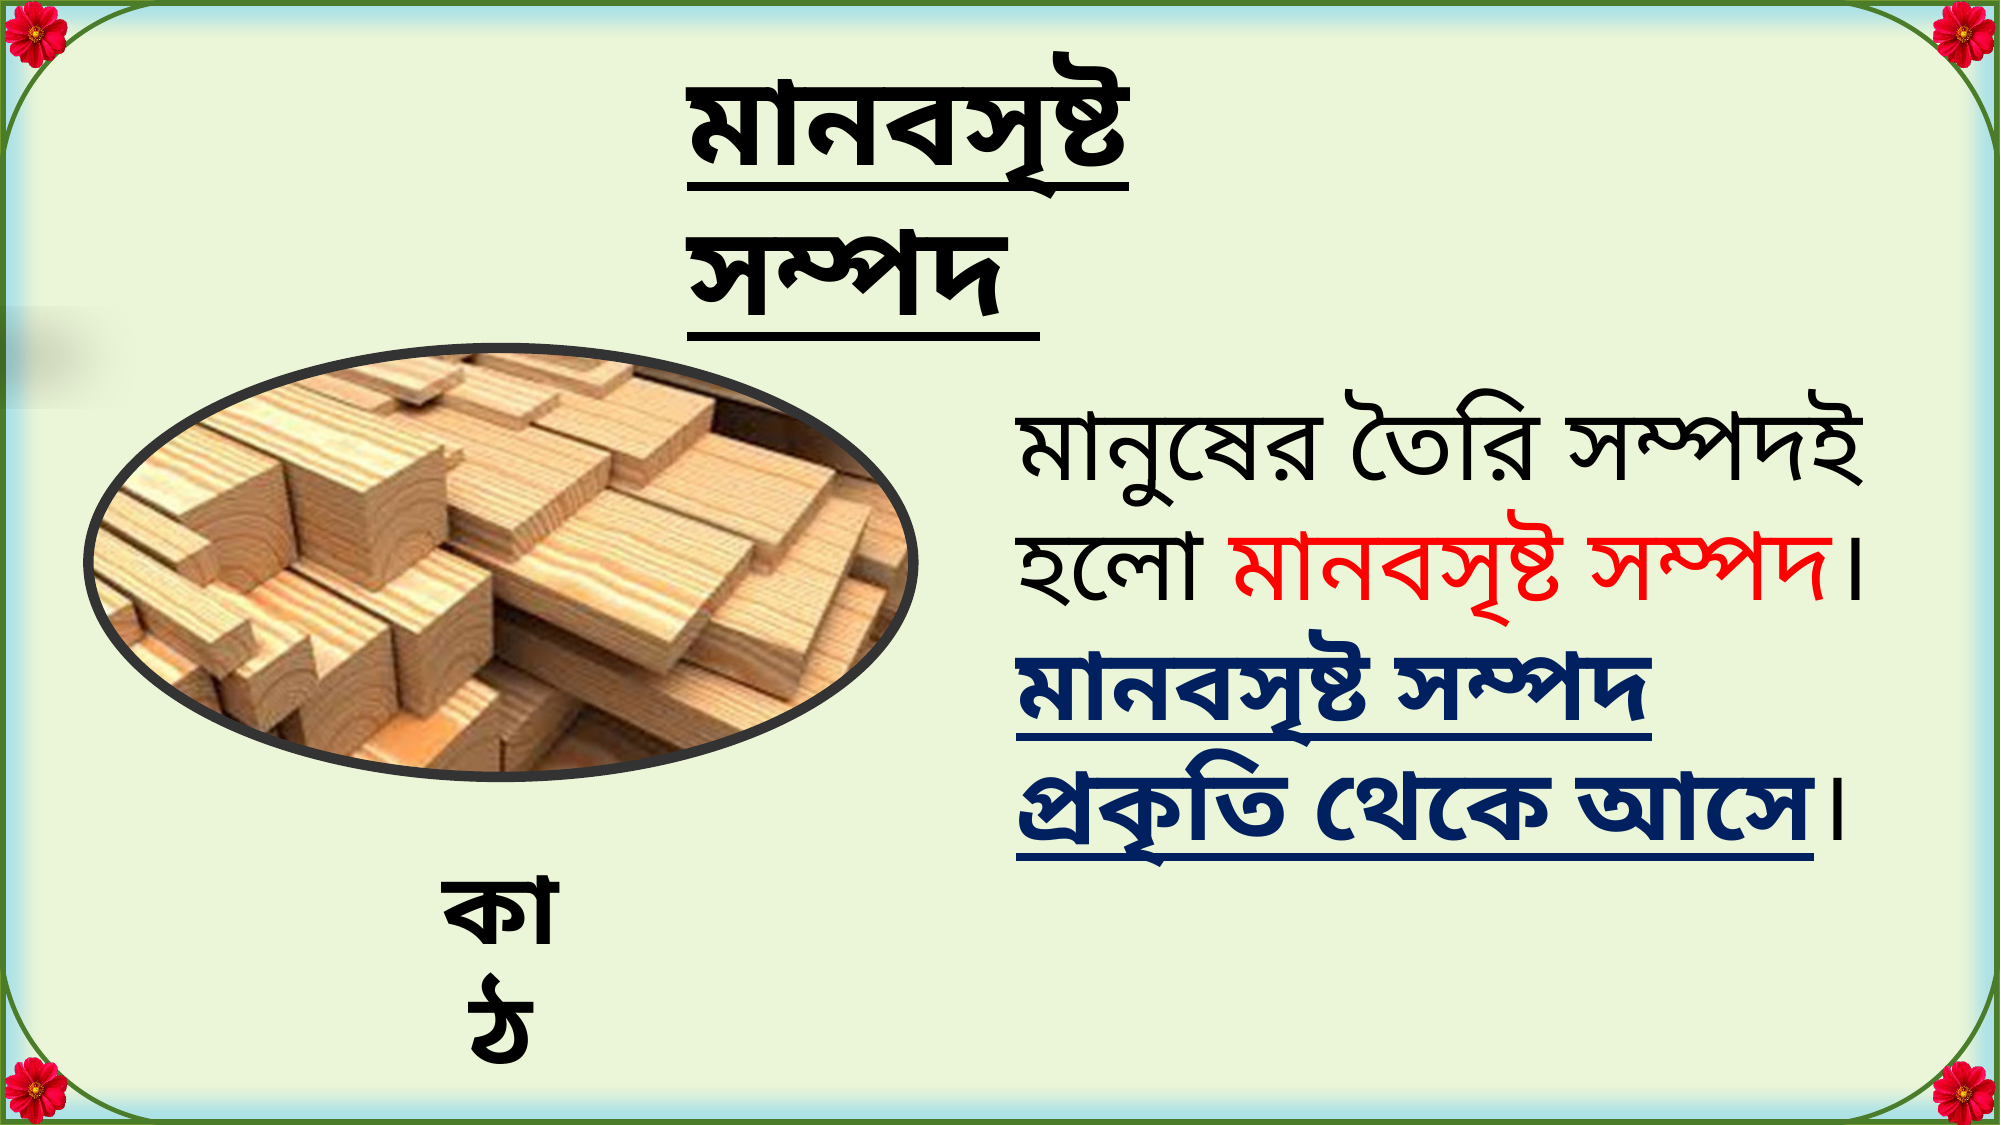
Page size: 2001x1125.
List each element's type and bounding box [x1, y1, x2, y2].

text_box [0, 0, 2000, 1125]
picture [88, 347, 914, 777]
